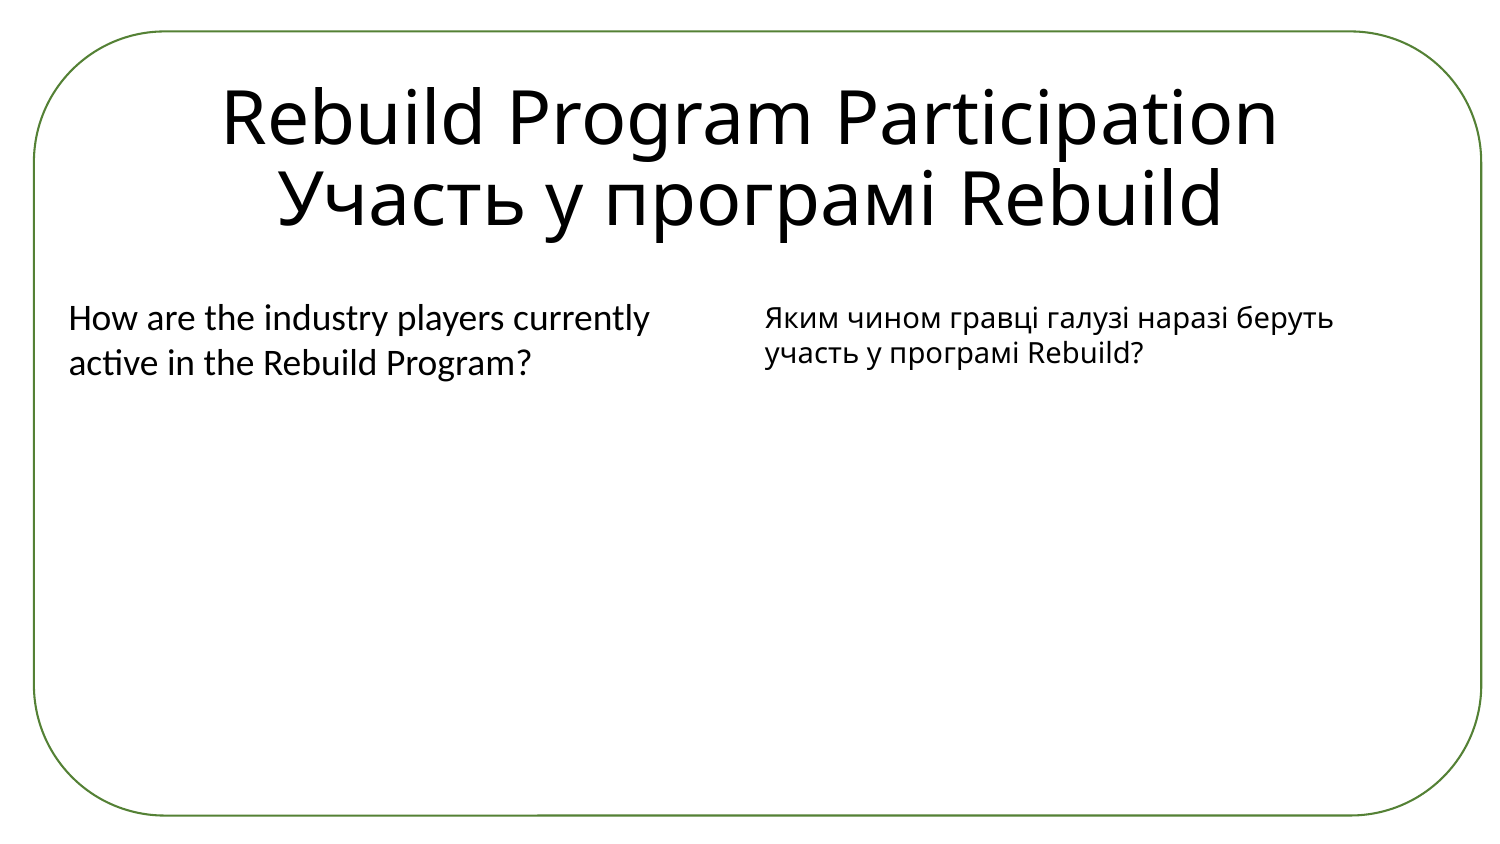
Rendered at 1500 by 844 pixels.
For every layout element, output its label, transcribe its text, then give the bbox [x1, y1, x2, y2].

text_box [33, 31, 1482, 816]
text_box How are the industry players currently active in the Rebuild Program? [53, 285, 750, 390]
text_box Яким чином гравці галузі наразі беруть участь у програмі Rebuild? [750, 291, 1447, 377]
text_box Rebuild Program Participation Участь у програмі Rebuild [157, 72, 1345, 250]
